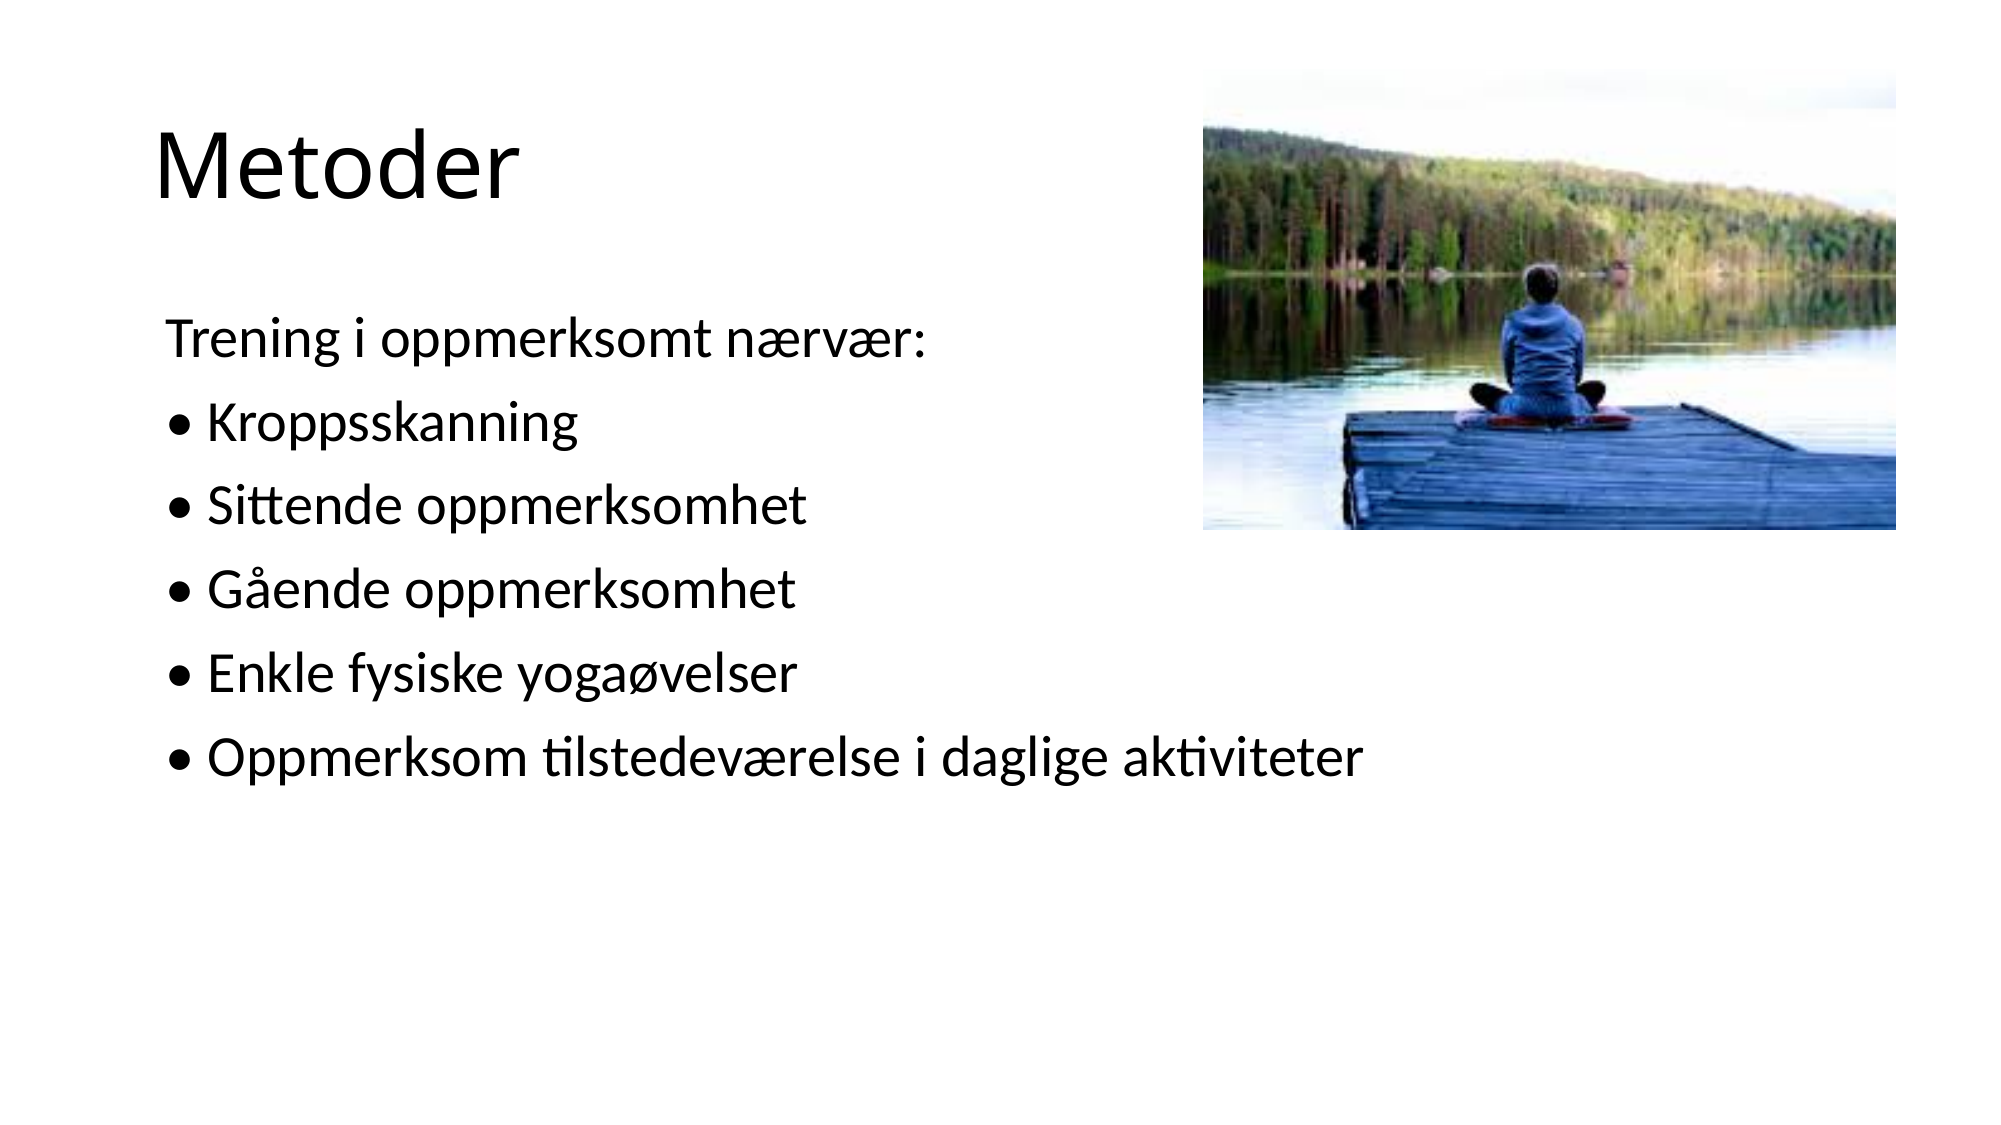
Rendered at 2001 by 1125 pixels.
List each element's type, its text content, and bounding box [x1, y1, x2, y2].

title Metoder [137, 59, 1863, 278]
list Trening i oppmerksomt nærvær: • Kroppsskanning • Sittende oppmerksomhet • Gående oppmerksomhet • Enkle fysiske yogaøvelser • Oppmerksom tilstedeværelse i daglige aktiviteter [137, 299, 1863, 1014]
picture [1203, 69, 1896, 530]
